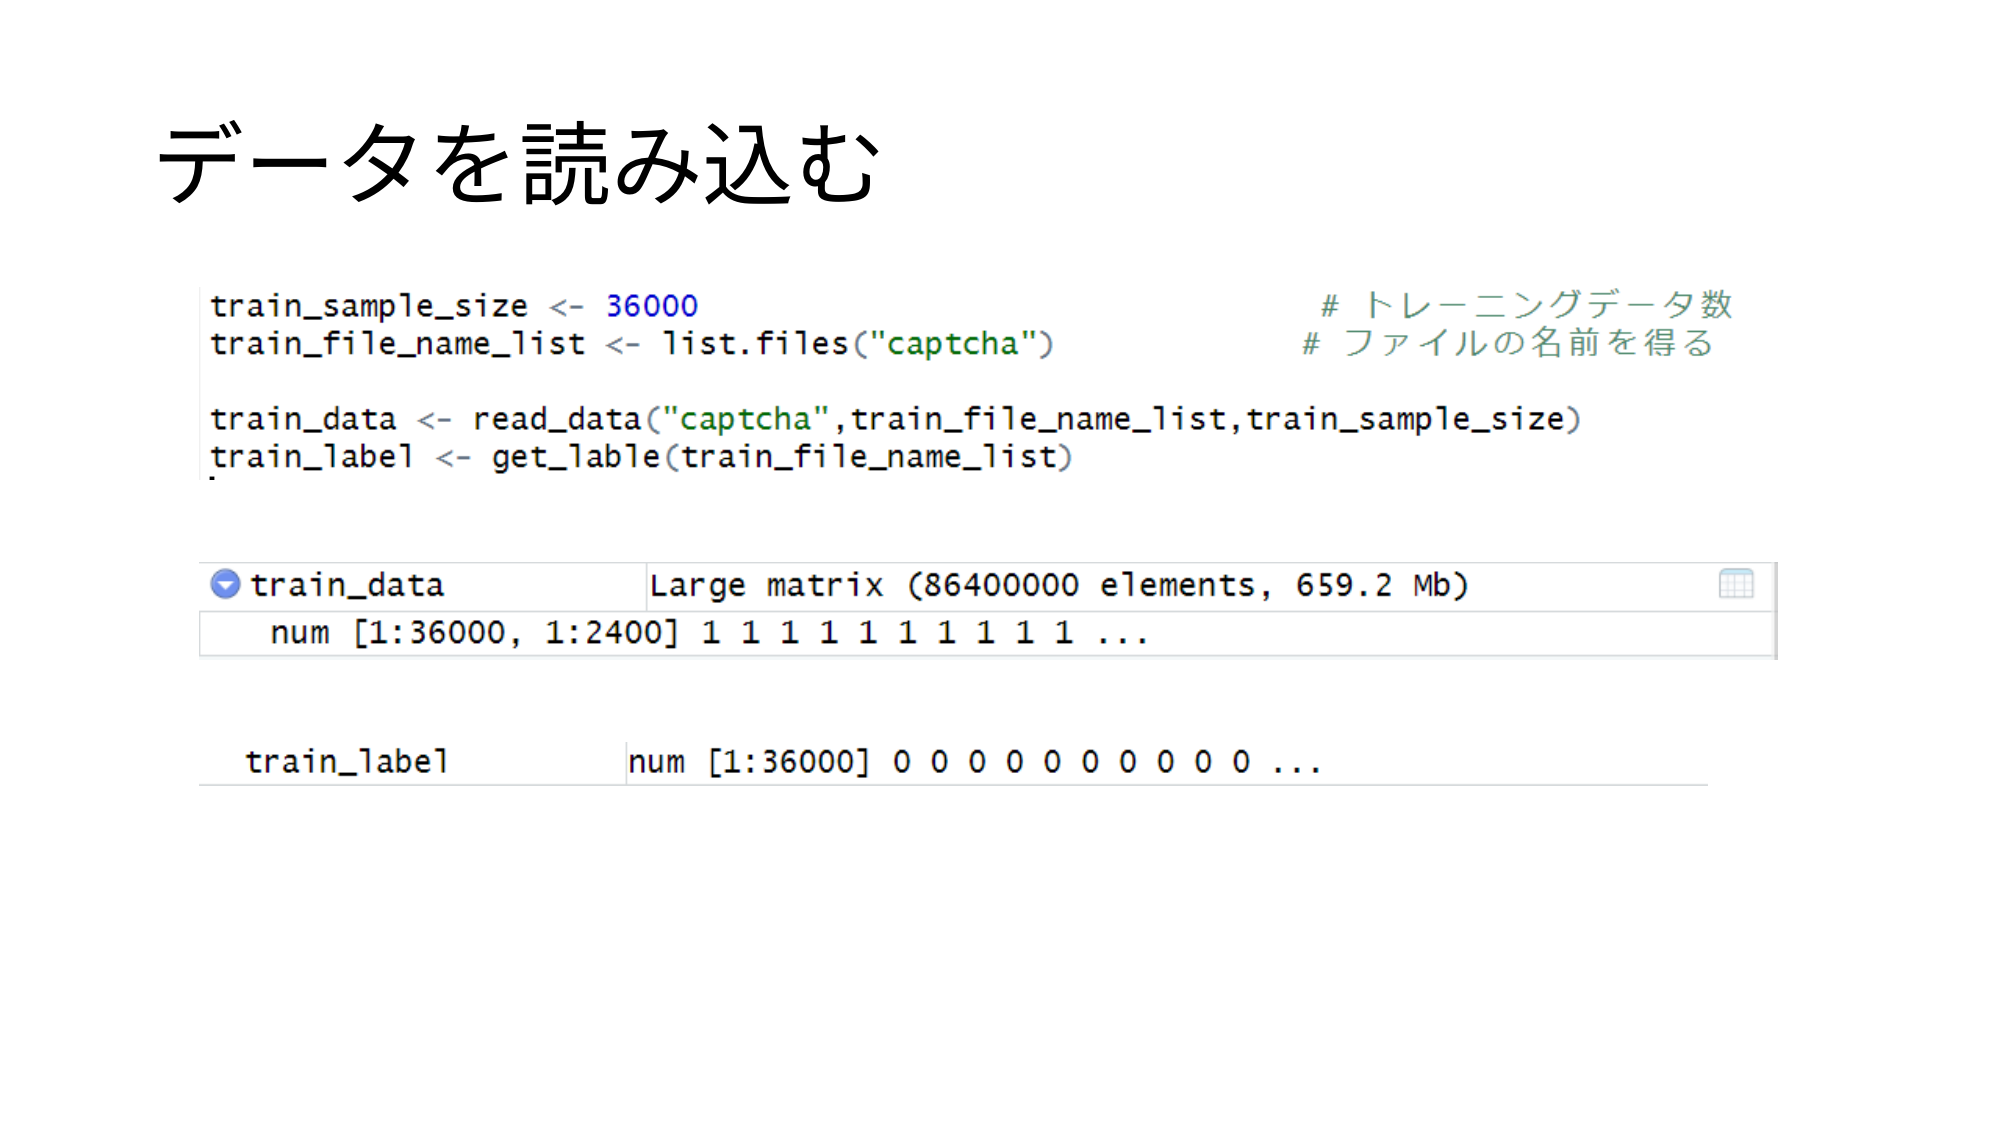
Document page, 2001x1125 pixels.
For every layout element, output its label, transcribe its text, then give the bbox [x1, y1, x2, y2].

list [199, 287, 1733, 480]
title データを読み込む [137, 59, 1863, 278]
picture [199, 742, 1708, 786]
picture [199, 562, 1778, 660]
